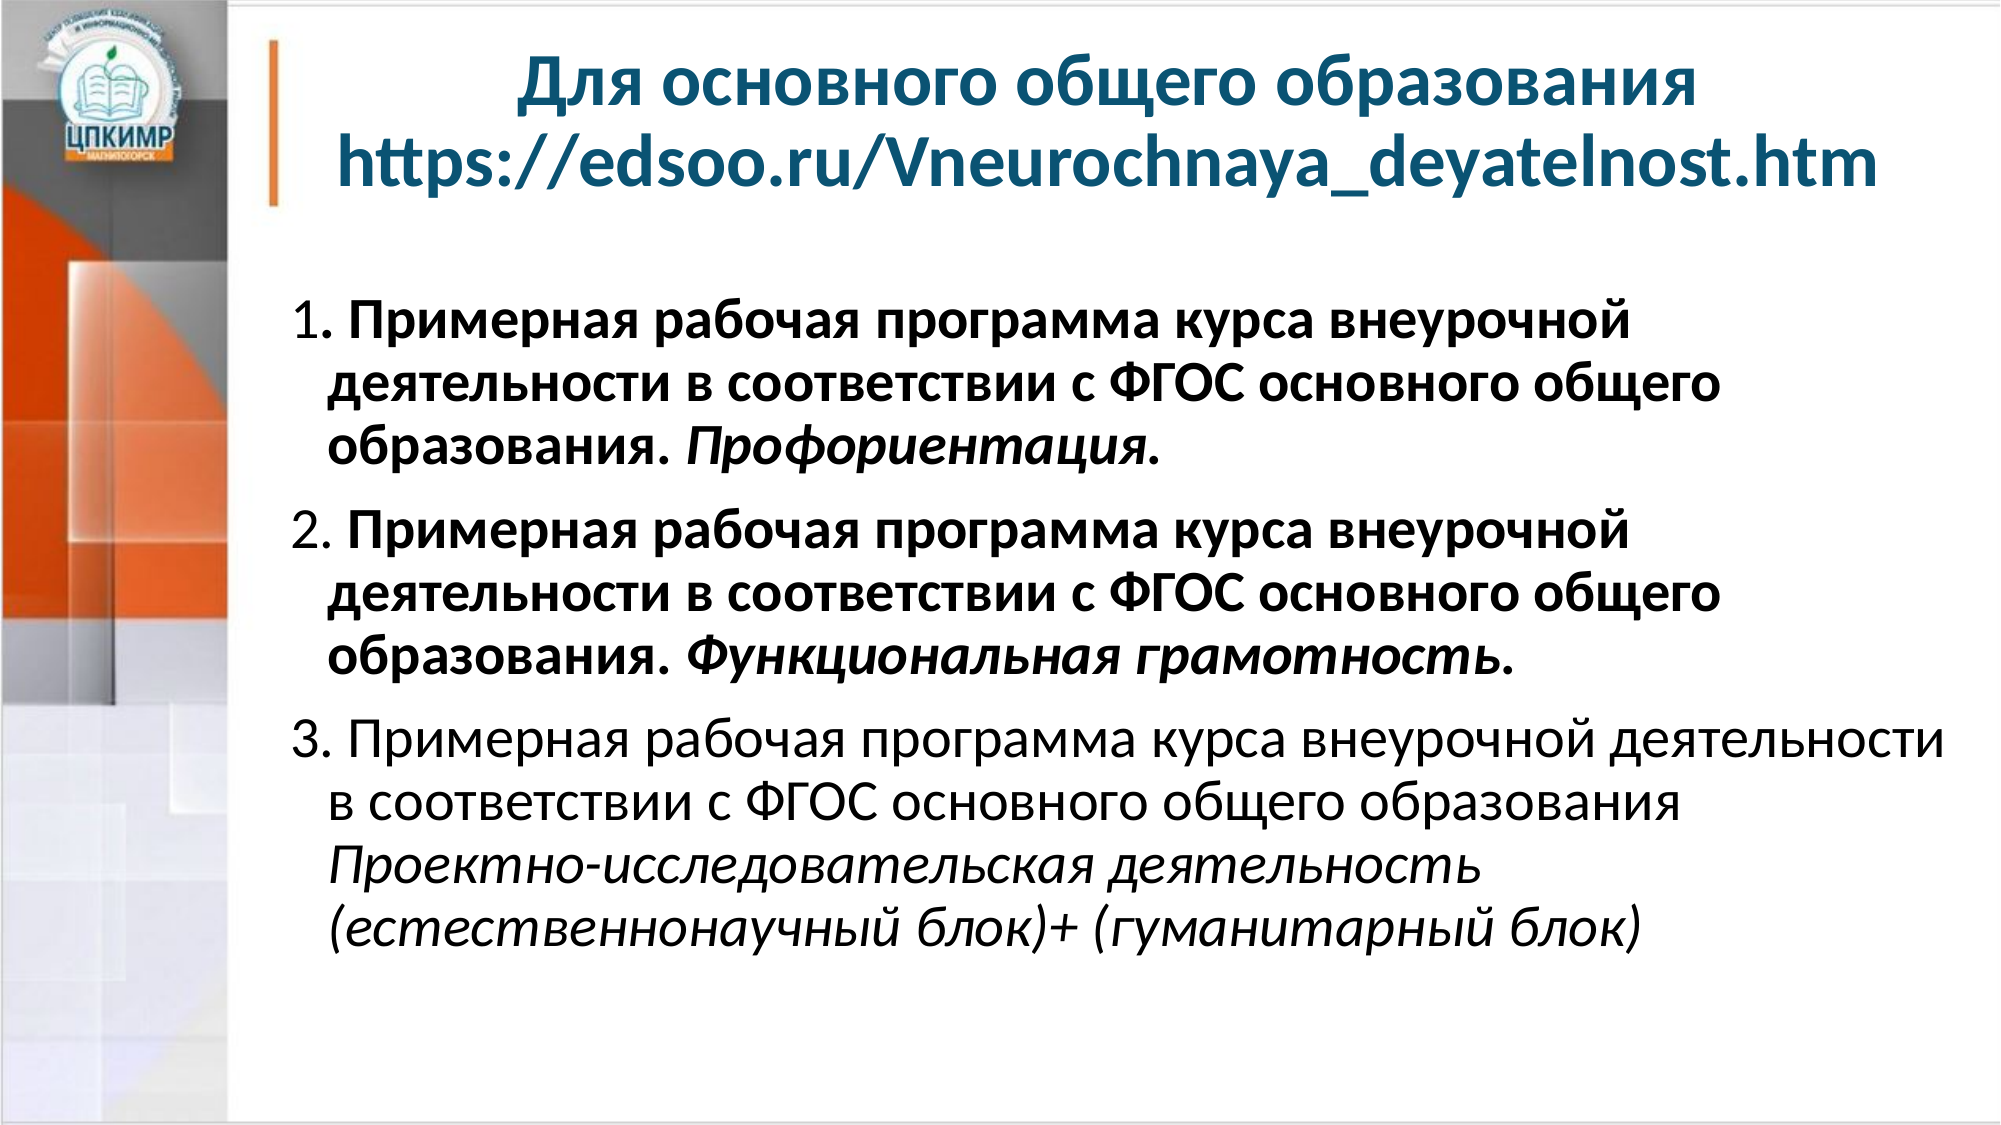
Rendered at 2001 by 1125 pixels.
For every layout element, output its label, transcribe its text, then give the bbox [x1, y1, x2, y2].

picture [0, 0, 2001, 1125]
list 1. Примерная рабочая программа курса внеурочной деятельности в соответствии с ФГОС основного общего образования. Профориентация. 2. Примерная рабочая программа курса внеурочной деятельности в соответствии с ФГОС основного общего образования. Функциональная грамотность. 3. Примерная рабочая программа курса внеурочной деятельности в соответствии с ФГОС основного общего образования Проектно-исследовательская деятельность (естественнонаучный блок)+ (гуманитарный блок) [275, 280, 1968, 995]
title Для основного общего образования https://edsoo.ru/Vneurochnaya_deyatelnost.htm [275, 12, 1942, 231]
